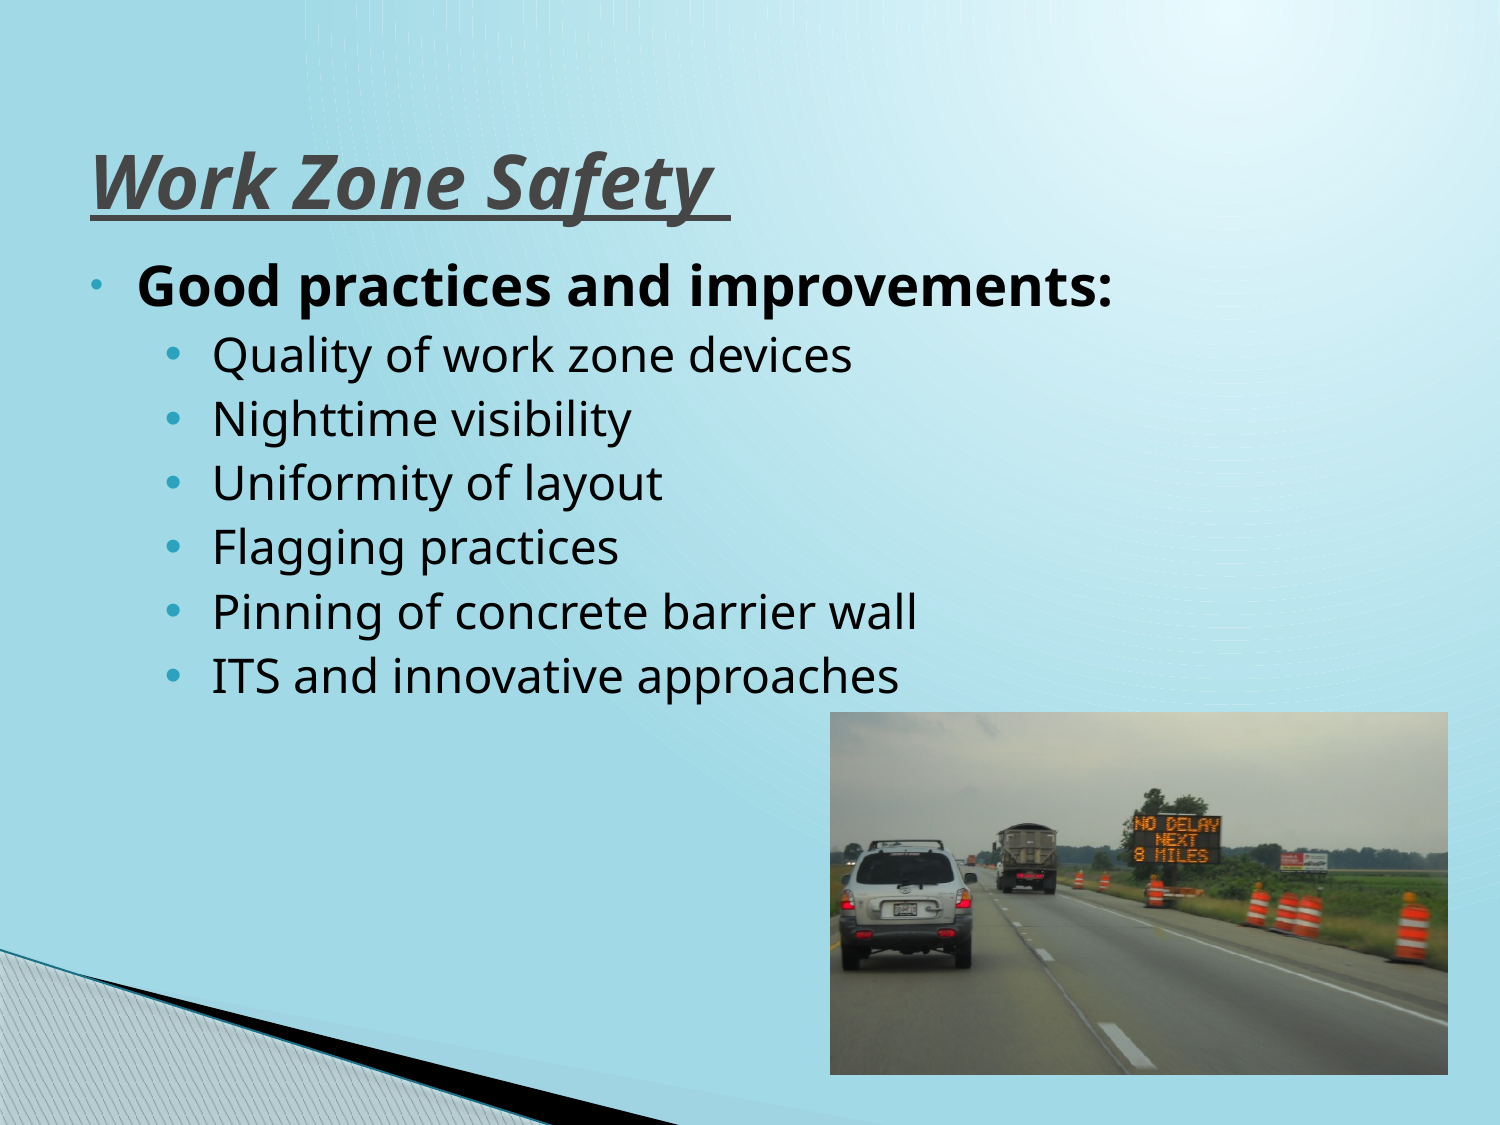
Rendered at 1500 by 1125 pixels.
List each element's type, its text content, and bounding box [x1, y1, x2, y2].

list Good practices and improvements: Quality of work zone devices Nighttime visibility Uniformity of layout Flagging practices Pinning of concrete barrier wall ITS and innovative approaches [75, 243, 1425, 986]
picture [829, 712, 1449, 1075]
title Work Zone Safety [75, 45, 1425, 233]
